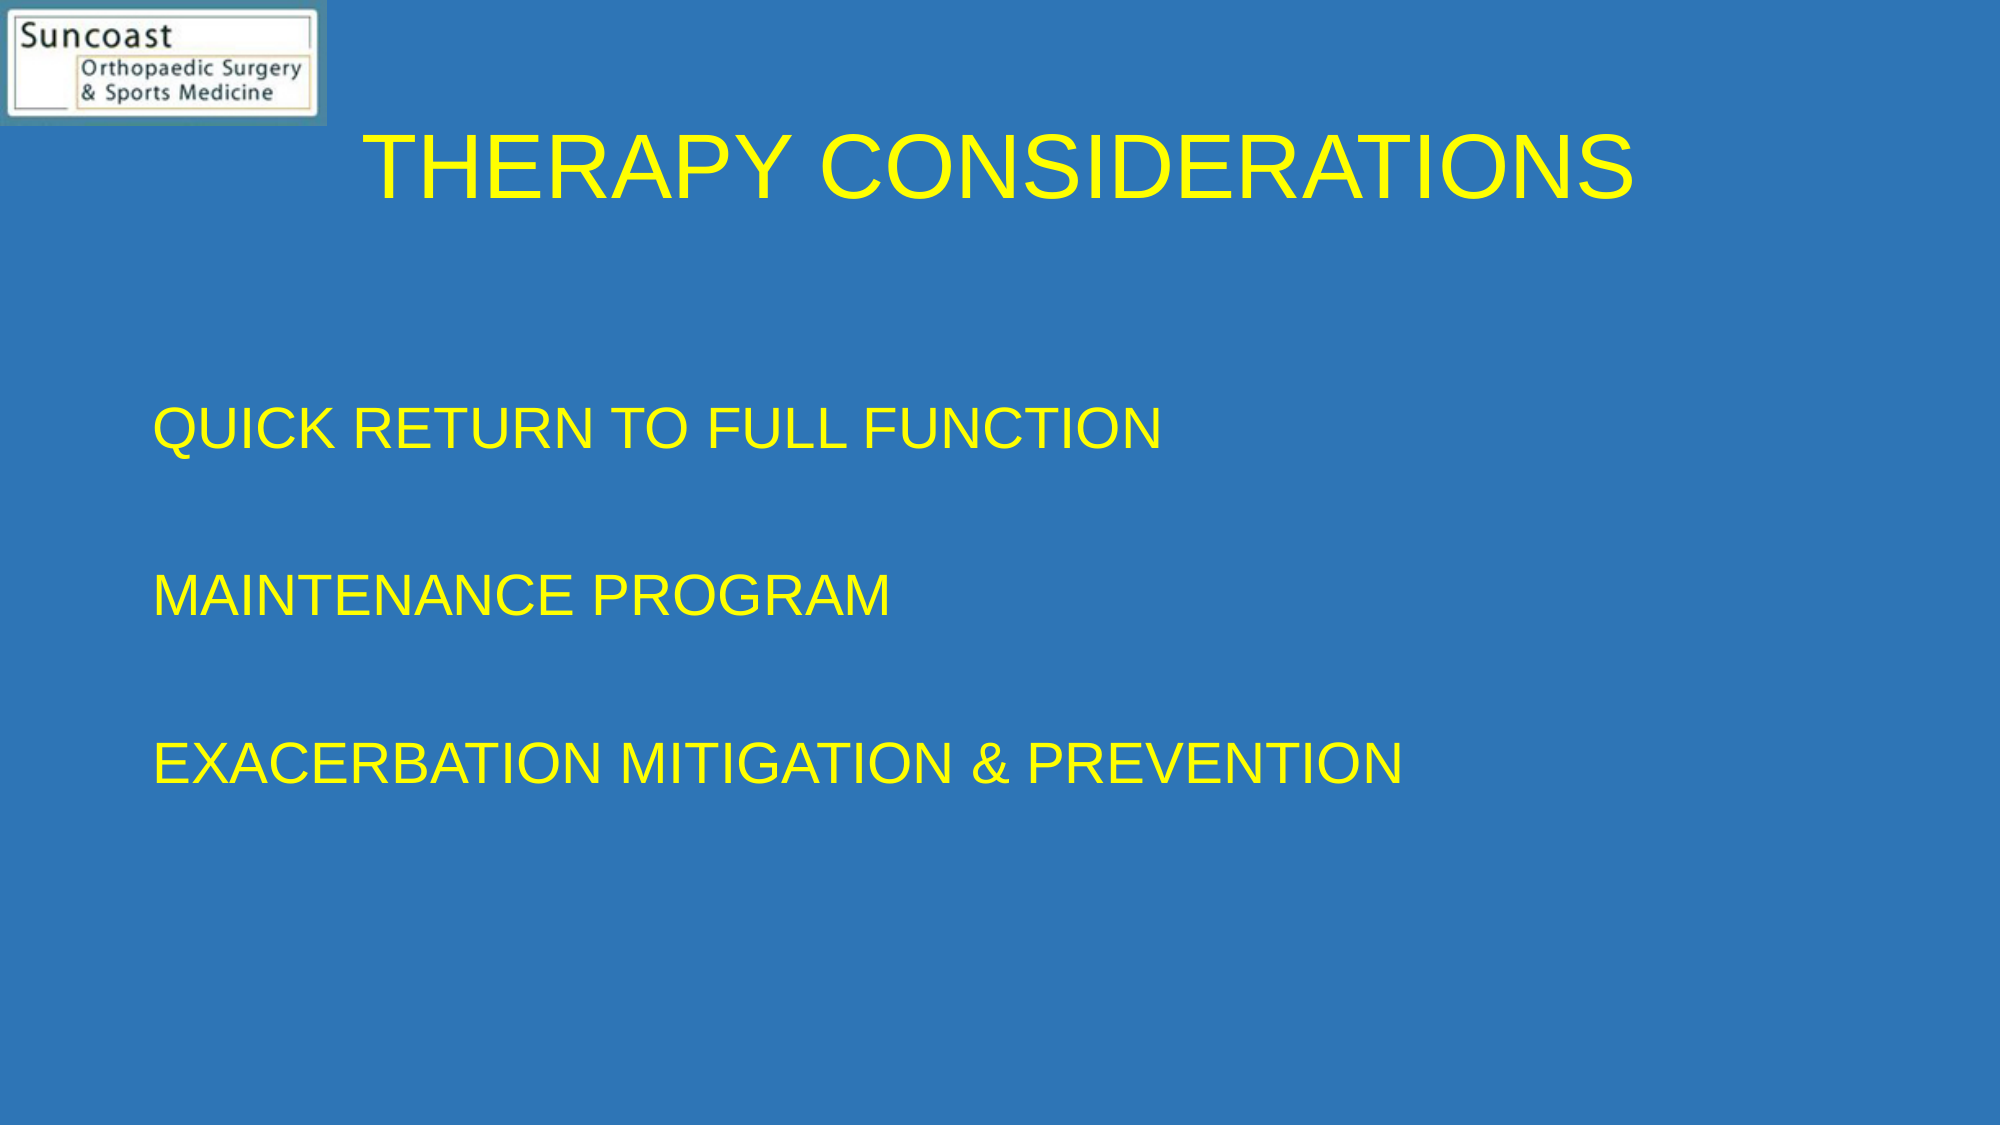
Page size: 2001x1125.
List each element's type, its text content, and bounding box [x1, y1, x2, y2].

list QUICK RETURN TO FULL FUNCTION MAINTENANCE PROGRAM EXACERBATION MITIGATION & PREVENTION [137, 299, 1863, 1014]
title THERAPY CONSIDERATIONS [137, 59, 1863, 278]
picture [0, 0, 327, 126]
